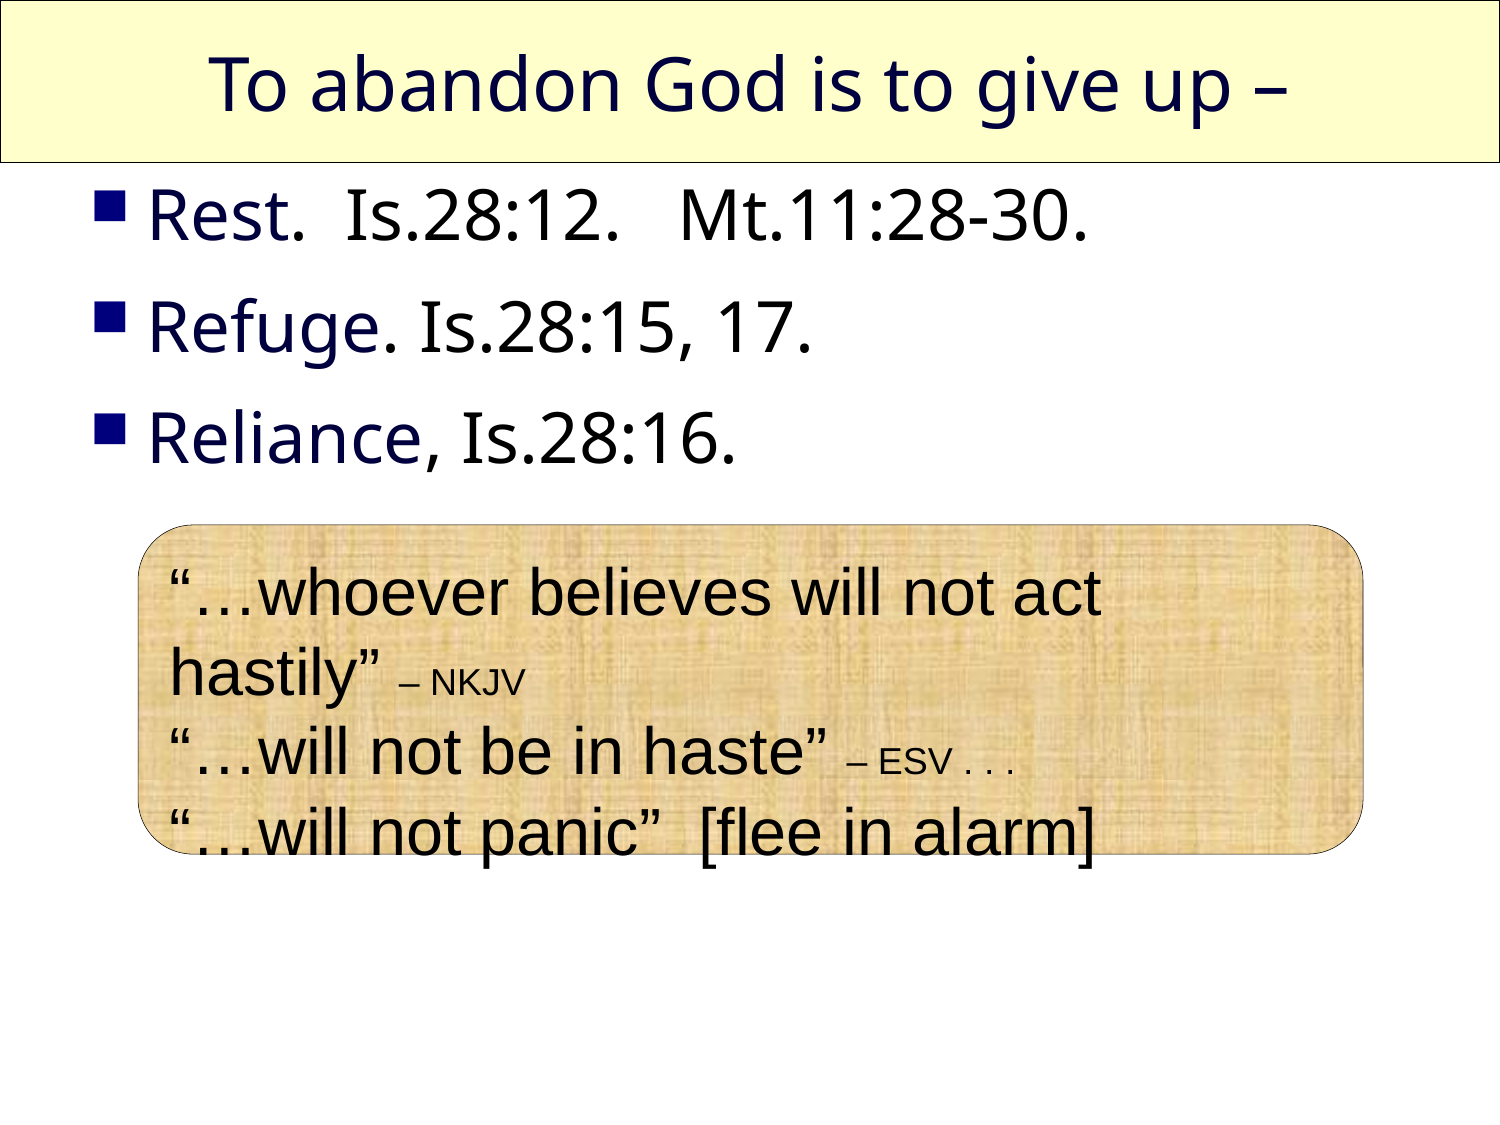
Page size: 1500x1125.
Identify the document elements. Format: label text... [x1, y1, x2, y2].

text_box To abandon God is to give up – [0, 0, 1500, 163]
text_box “…whoever believes will not act hastily” – NKJV “…will not be in haste” – ESV . . . “…will not panic” [flee in alarm] [138, 524, 1364, 855]
list Rest. Is.28:12. Mt.11:28-30. Refuge. Is.28:15, 17. Reliance, Is.28:16. [75, 163, 1425, 1038]
